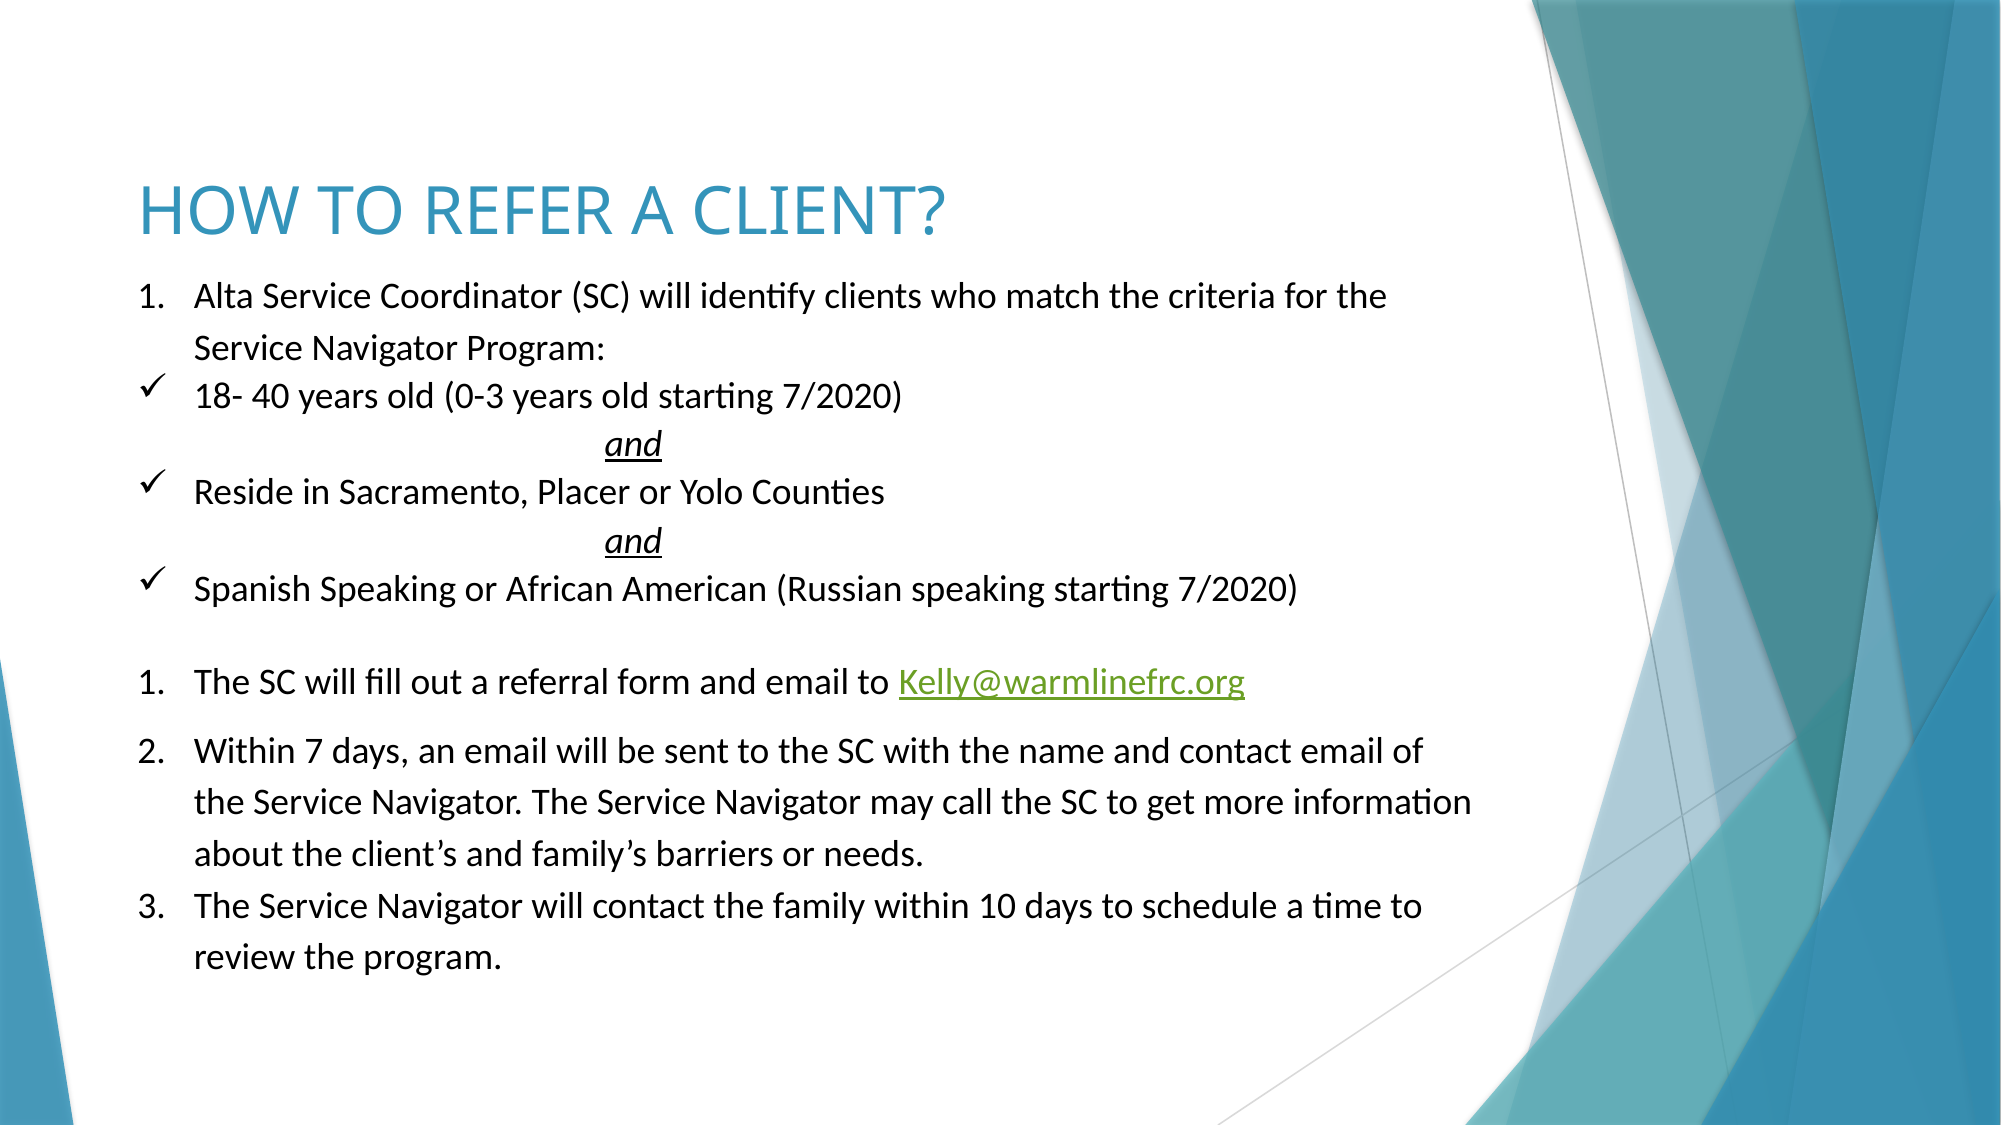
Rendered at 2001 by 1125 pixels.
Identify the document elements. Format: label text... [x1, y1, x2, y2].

text_box HOW TO REFER A CLIENT? Alta Service Coordinator (SC) will identify clients who match the criteria for the Service Navigator Program: 18- 40 years old (0-3 years old starting 7/2020) and Reside in Sacramento, Placer or Yolo Counties and Spanish Speaking or African American (Russian speaking starting 7/2020) The SC will fill out a referral form and email to Kelly@warmlinefrc.org Within 7 days, an email will be sent to the SC with the name and contact email of the Service Navigator. The Service Navigator may call the SC to get more information about the client’s and family’s barriers or needs. The Service Navigator will contact the family within 10 days to schedule a time to review the program. [122, 155, 1492, 985]
